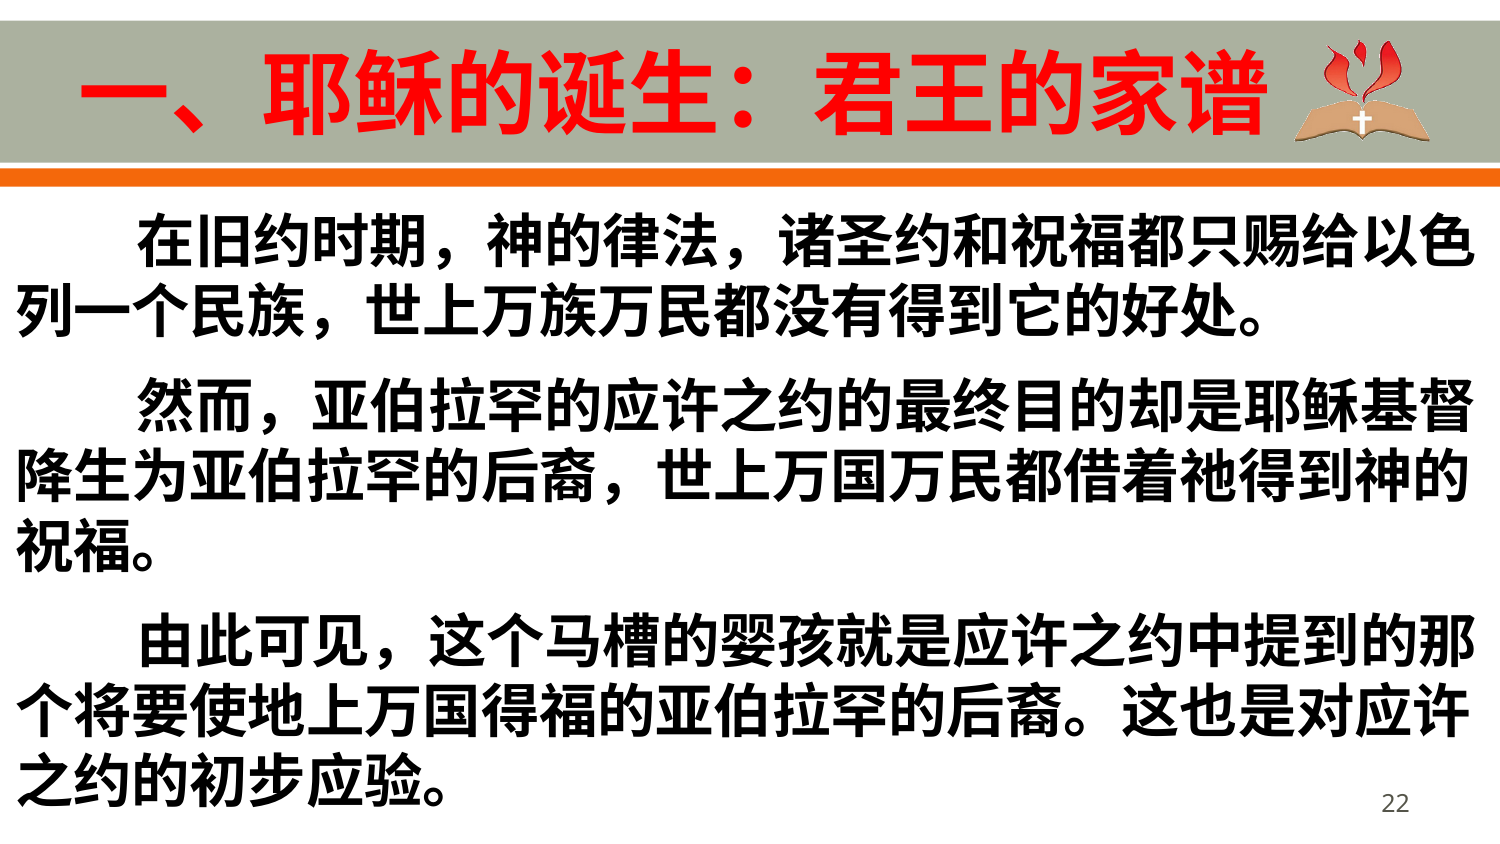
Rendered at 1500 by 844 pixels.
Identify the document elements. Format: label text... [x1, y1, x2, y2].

list 在旧约时期，神的律法，诸圣约和祝福都只赐给以色列一个民族，世上万族万民都没有得到它的好处。 然而，亚伯拉罕的应许之约的最终目的却是耶稣基督降生为亚伯拉罕的后裔，世上万国万民都借着祂得到神的祝福。 由此可见，这个马槽的婴孩就是应许之约中提到的那个将要使地上万国得福的亚伯拉罕的后裔。这也是对应许之约的初步应验。 [0, 196, 1498, 844]
slide_number 22 [1074, 782, 1425, 827]
picture [1350, 35, 1434, 144]
title 一、耶稣的诞生：君王的家谱 [0, 22, 1350, 160]
